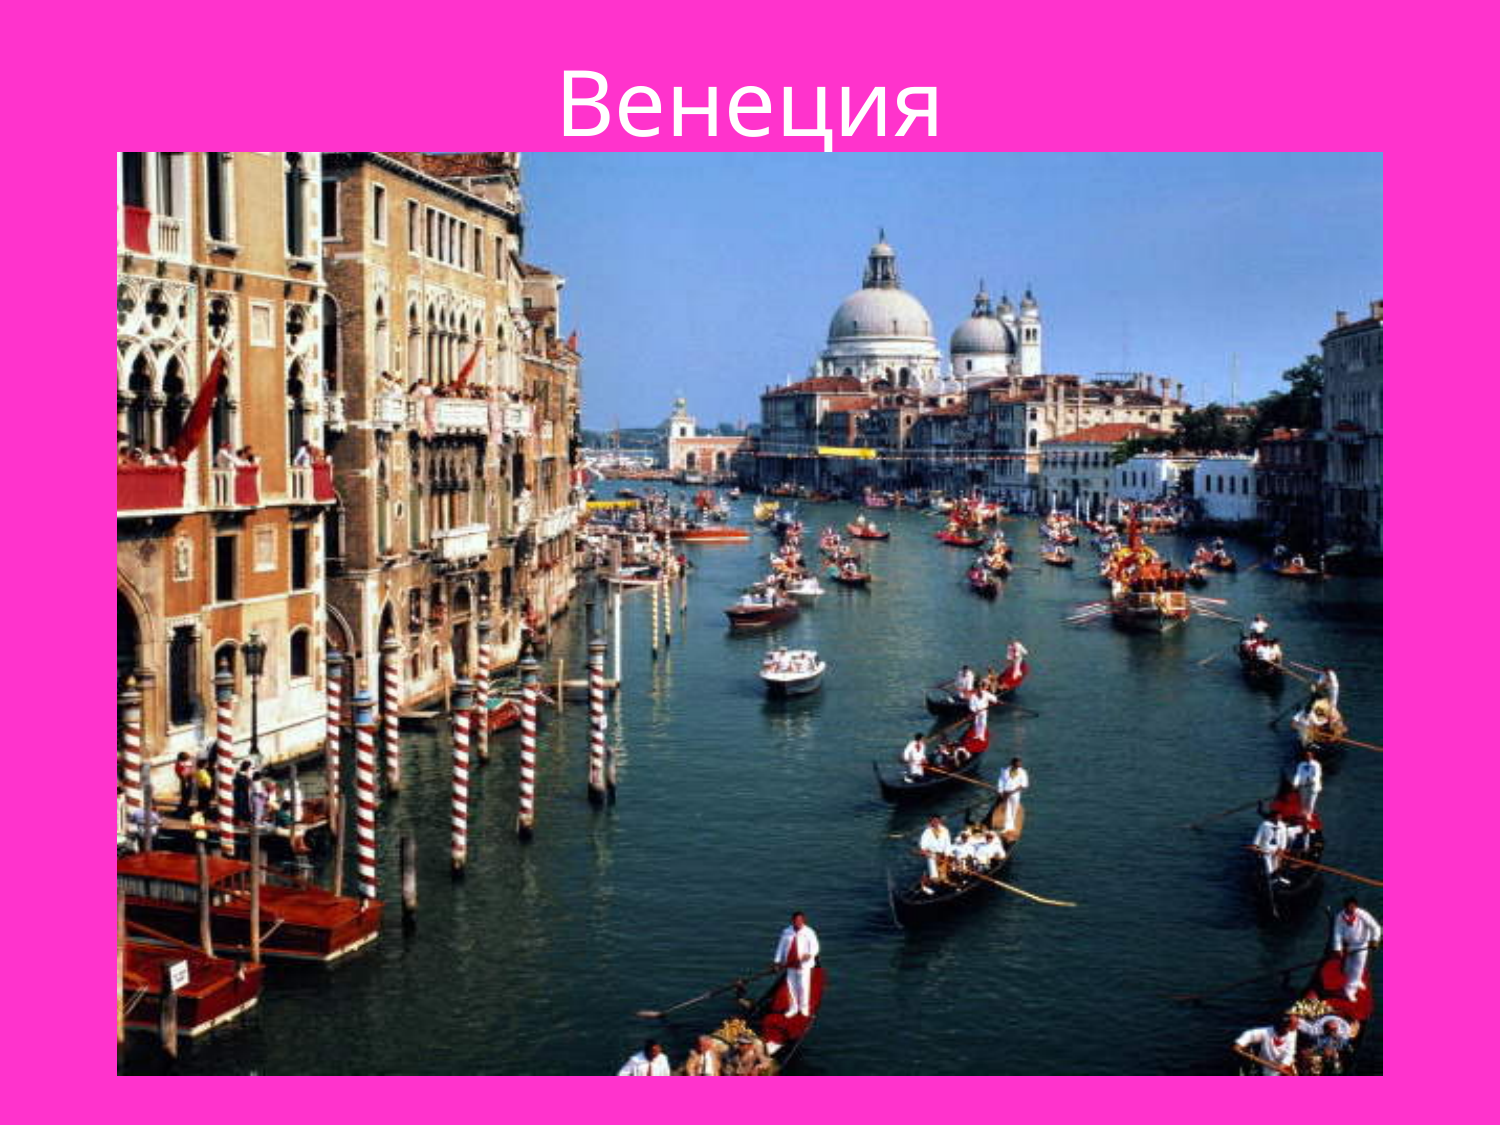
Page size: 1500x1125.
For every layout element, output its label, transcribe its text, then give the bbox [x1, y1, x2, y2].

title Венеция [75, 0, 1425, 200]
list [116, 152, 1383, 1076]
